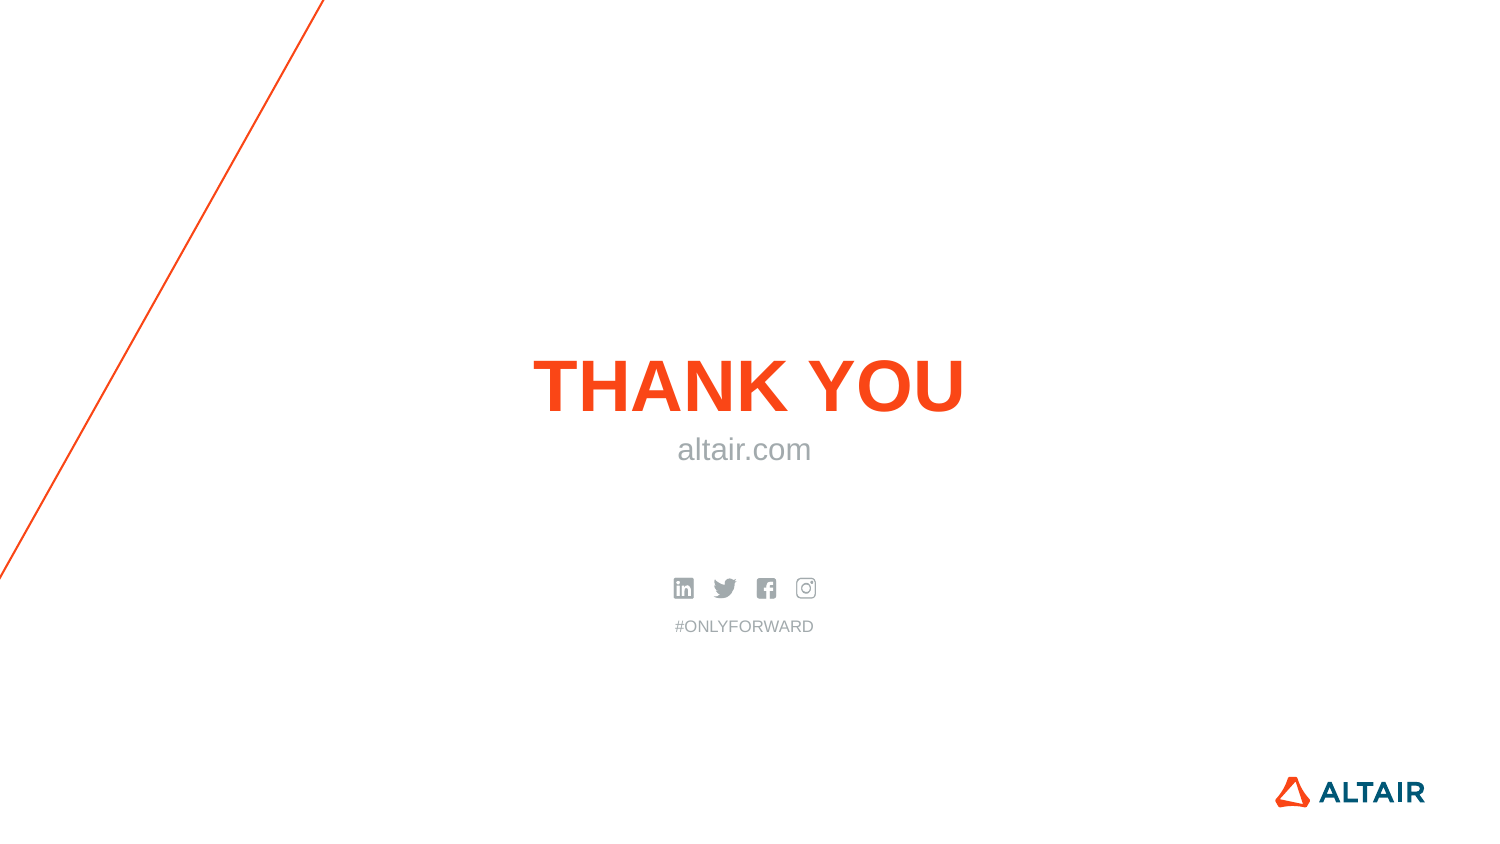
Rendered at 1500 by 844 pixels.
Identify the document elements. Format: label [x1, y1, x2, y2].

picture [673, 577, 816, 599]
